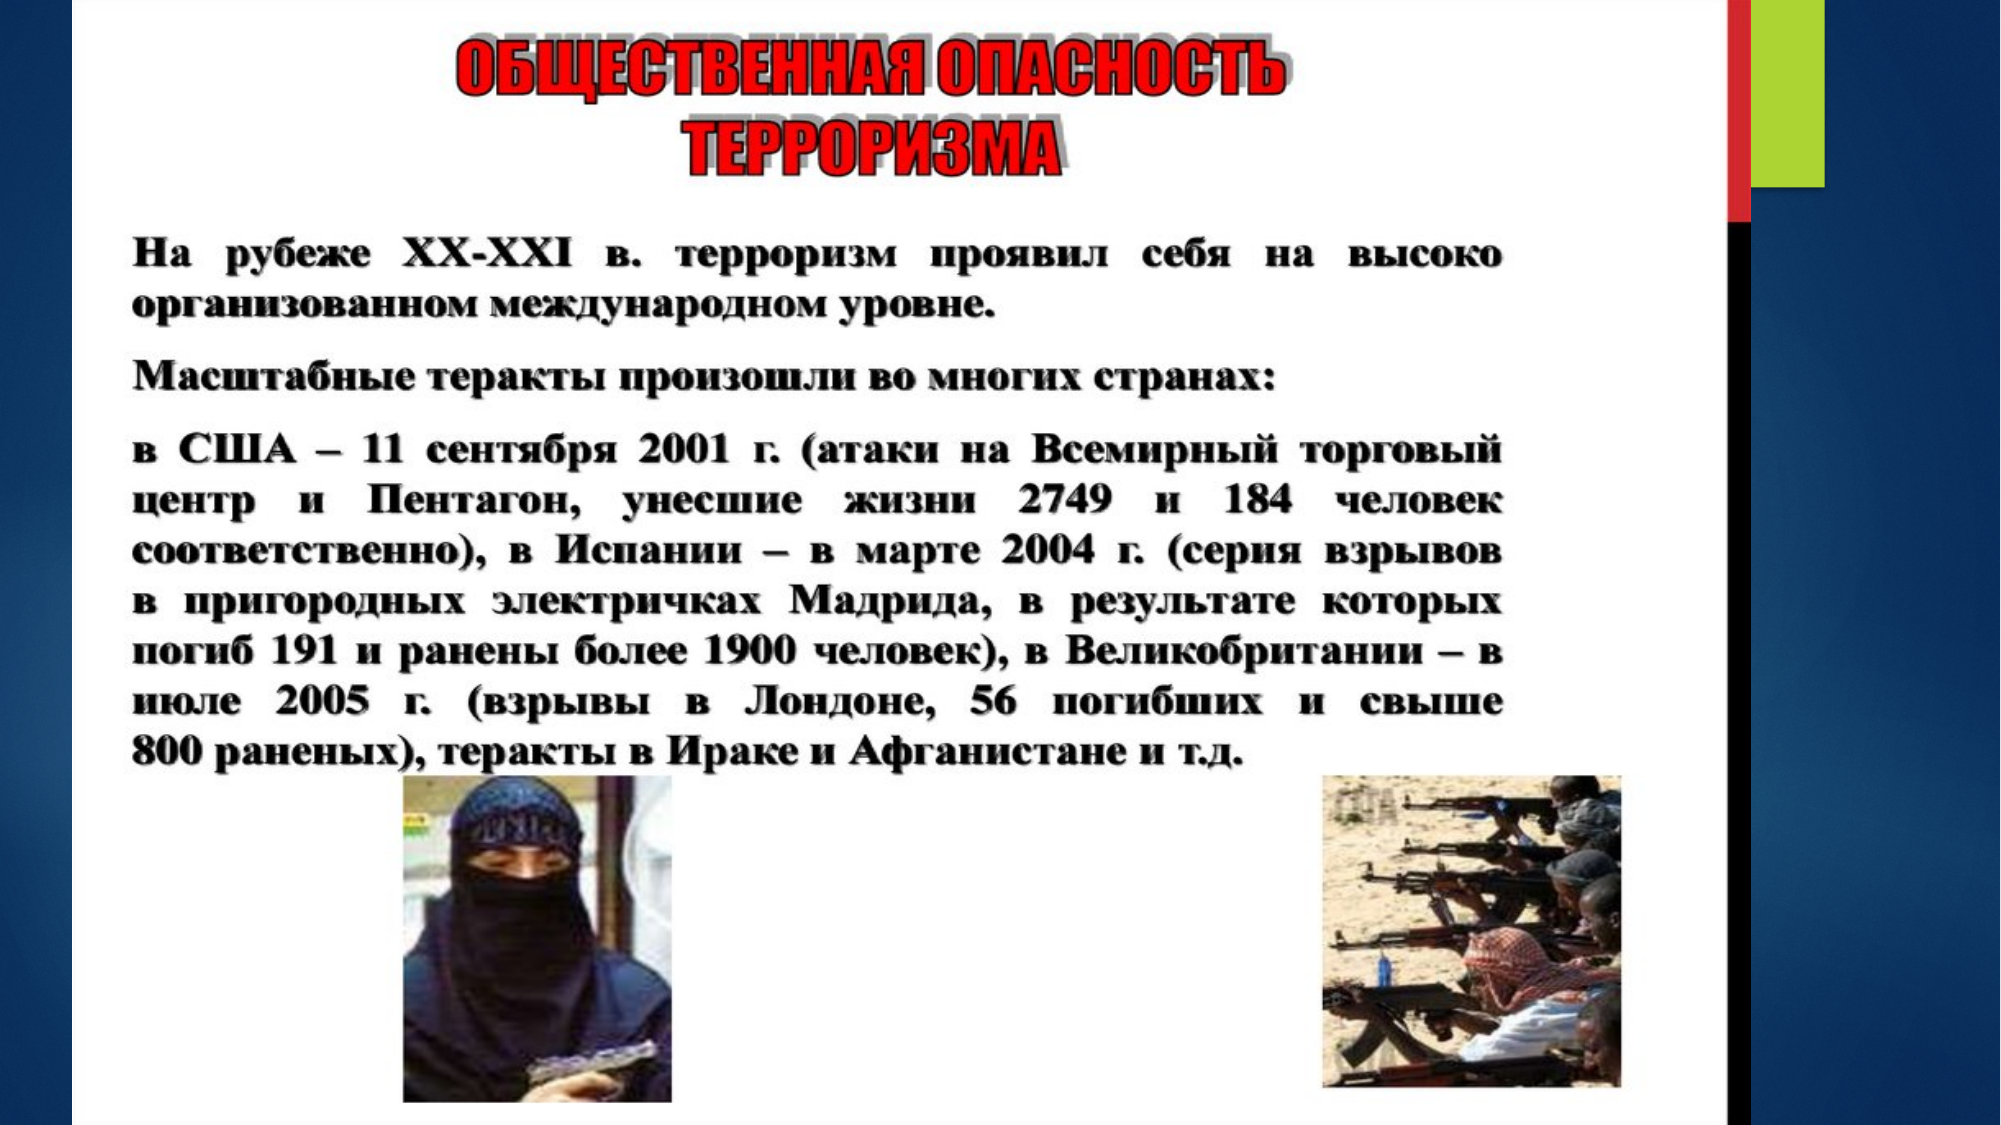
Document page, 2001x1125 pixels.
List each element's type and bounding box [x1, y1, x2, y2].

picture [0, 0, 1752, 1125]
